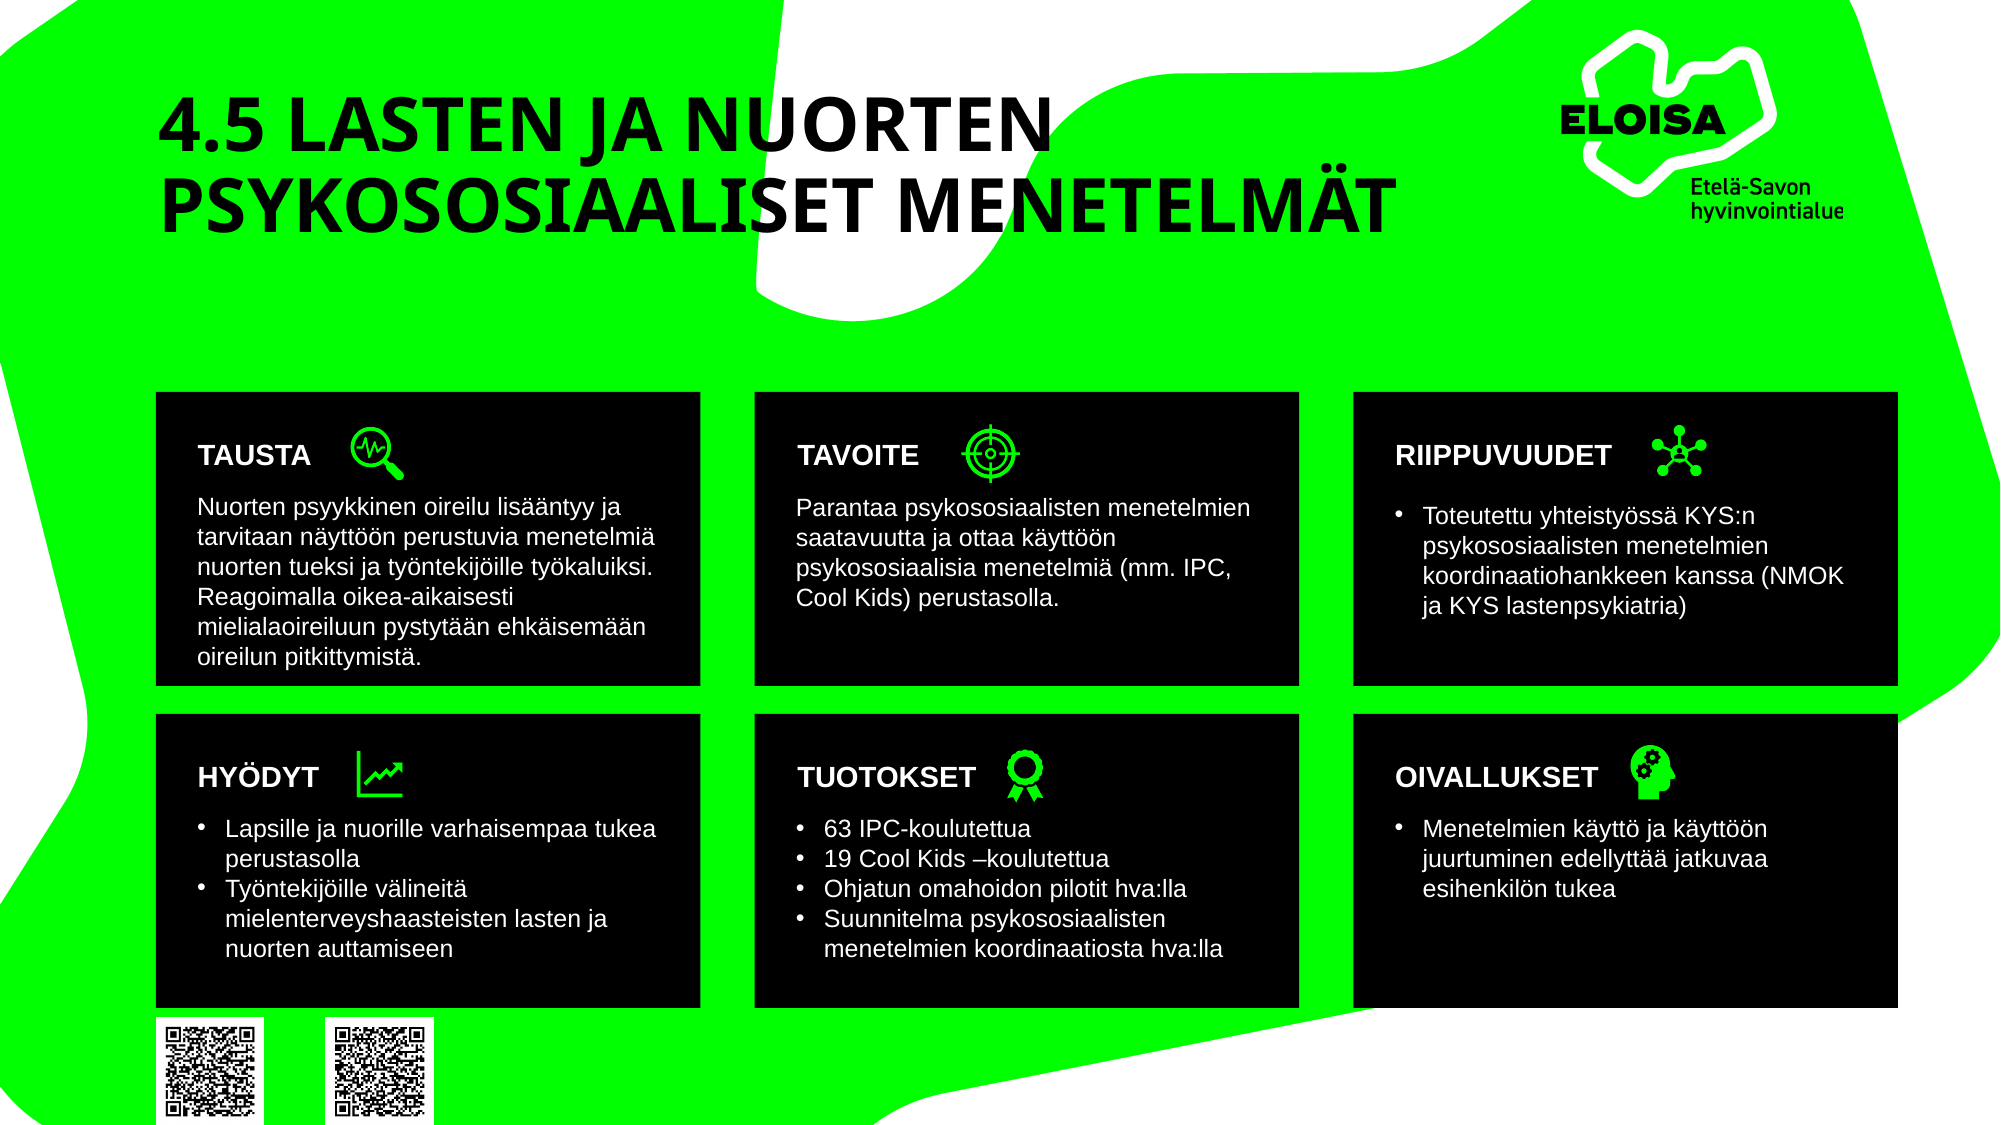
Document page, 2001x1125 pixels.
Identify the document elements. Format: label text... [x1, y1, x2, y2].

text_box [143, 278, 1490, 364]
text_box Lapsille ja nuorille varhaisempaa tukea perustasolla Työntekijöille välineitä mielenterveyshaasteisten lasten ja nuorten auttamiseen [182, 804, 675, 970]
text_box RIIPPUVUUDET [1380, 428, 1631, 479]
text_box [754, 391, 1300, 687]
text_box TUOTOKSET [782, 750, 995, 801]
text_box [155, 713, 701, 1009]
text_box [754, 713, 1300, 1009]
text_box [1352, 391, 1899, 687]
text_box TAVOITE [782, 428, 956, 479]
text_box OIVALLUKSET [1380, 750, 1621, 801]
text_box TAUSTA [183, 428, 345, 479]
text_box [155, 391, 701, 687]
text_box Nuorten psyykkinen oireilu lisääntyy ja tarvitaan näyttöön perustuvia menetelmiä nuorten tueksi ja työntekijöille työkaluiksi. Reagoimalla oikea-aikaisesti mielialaoireiluun pystytään ehkäisemään oireilun pitkittymistä. [182, 483, 675, 708]
picture [0, 0, 2001, 1125]
text_box Parantaa psykososiaalisten menetelmien saatavuutta ja ottaa käyttöön psykososiaalisia menetelmiä (mm. IPC, Cool Kids) perustasolla. [781, 484, 1273, 619]
text_box Menetelmien käyttö ja käyttöön juurtuminen edellyttää jatkuvaa esihenkilön tukea [1379, 804, 1872, 910]
text_box HYÖDYT [183, 750, 347, 801]
text_box [1352, 713, 1899, 1009]
text_box 63 IPC-koulutettua 19 Cool Kids –koulutettua Ohjatun omahoidon pilotit hva:lla Suunnitelma psykososiaalisten menetelmien koordinaatiosta hva:lla [781, 805, 1273, 970]
text_box Toteutettu yhteistyössä KYS:n psykososiaalisten menetelmien koordinaatiohankkeen kanssa (NMOK ja KYS lastenpsykiatria) [1379, 491, 1872, 627]
text_box 4.5 LASTEN JA NUORTEN PSYKOSOSIAALISET MENETELMÄT [143, 79, 1785, 239]
